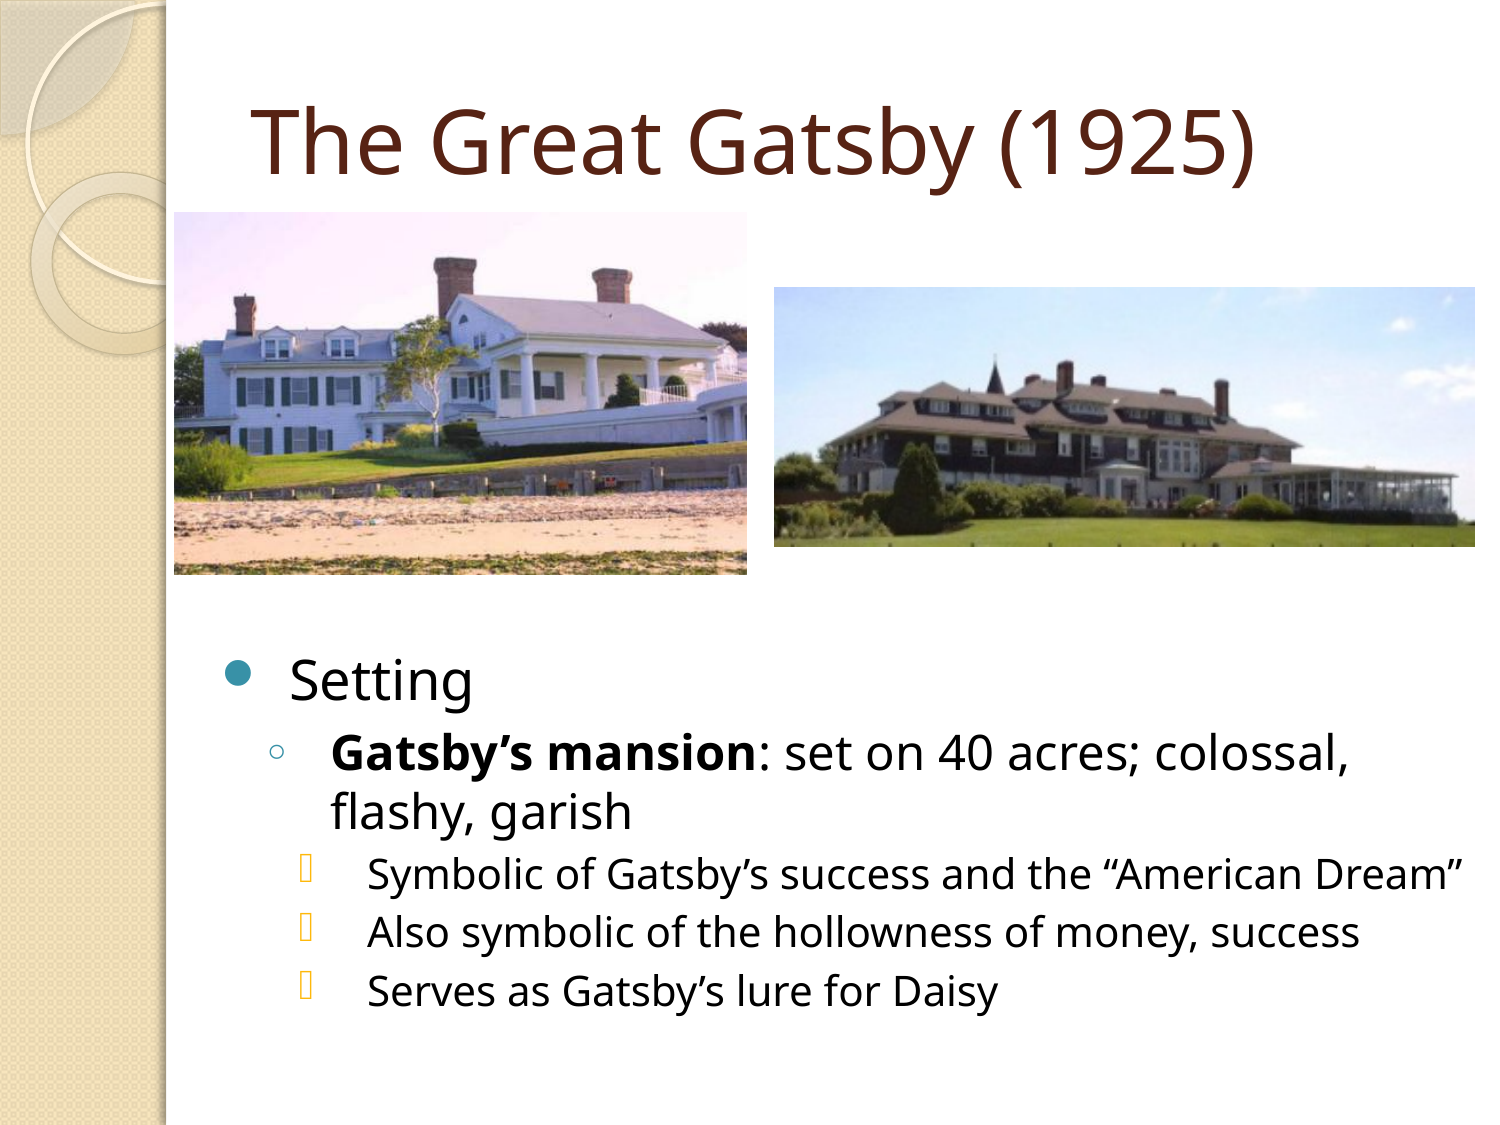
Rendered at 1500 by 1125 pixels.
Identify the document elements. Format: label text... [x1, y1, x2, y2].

title The Great Gatsby (1925) [235, 45, 1466, 233]
picture [774, 287, 1475, 547]
picture [174, 212, 747, 576]
list Setting Gatsby’s mansion: set on 40 acres; colossal, flashy, garish Symbolic of Gatsby’s success and the “American Dream” Also symbolic of the hollowness of money, success Serves as Gatsby’s lure for Daisy [187, 637, 1488, 1038]
